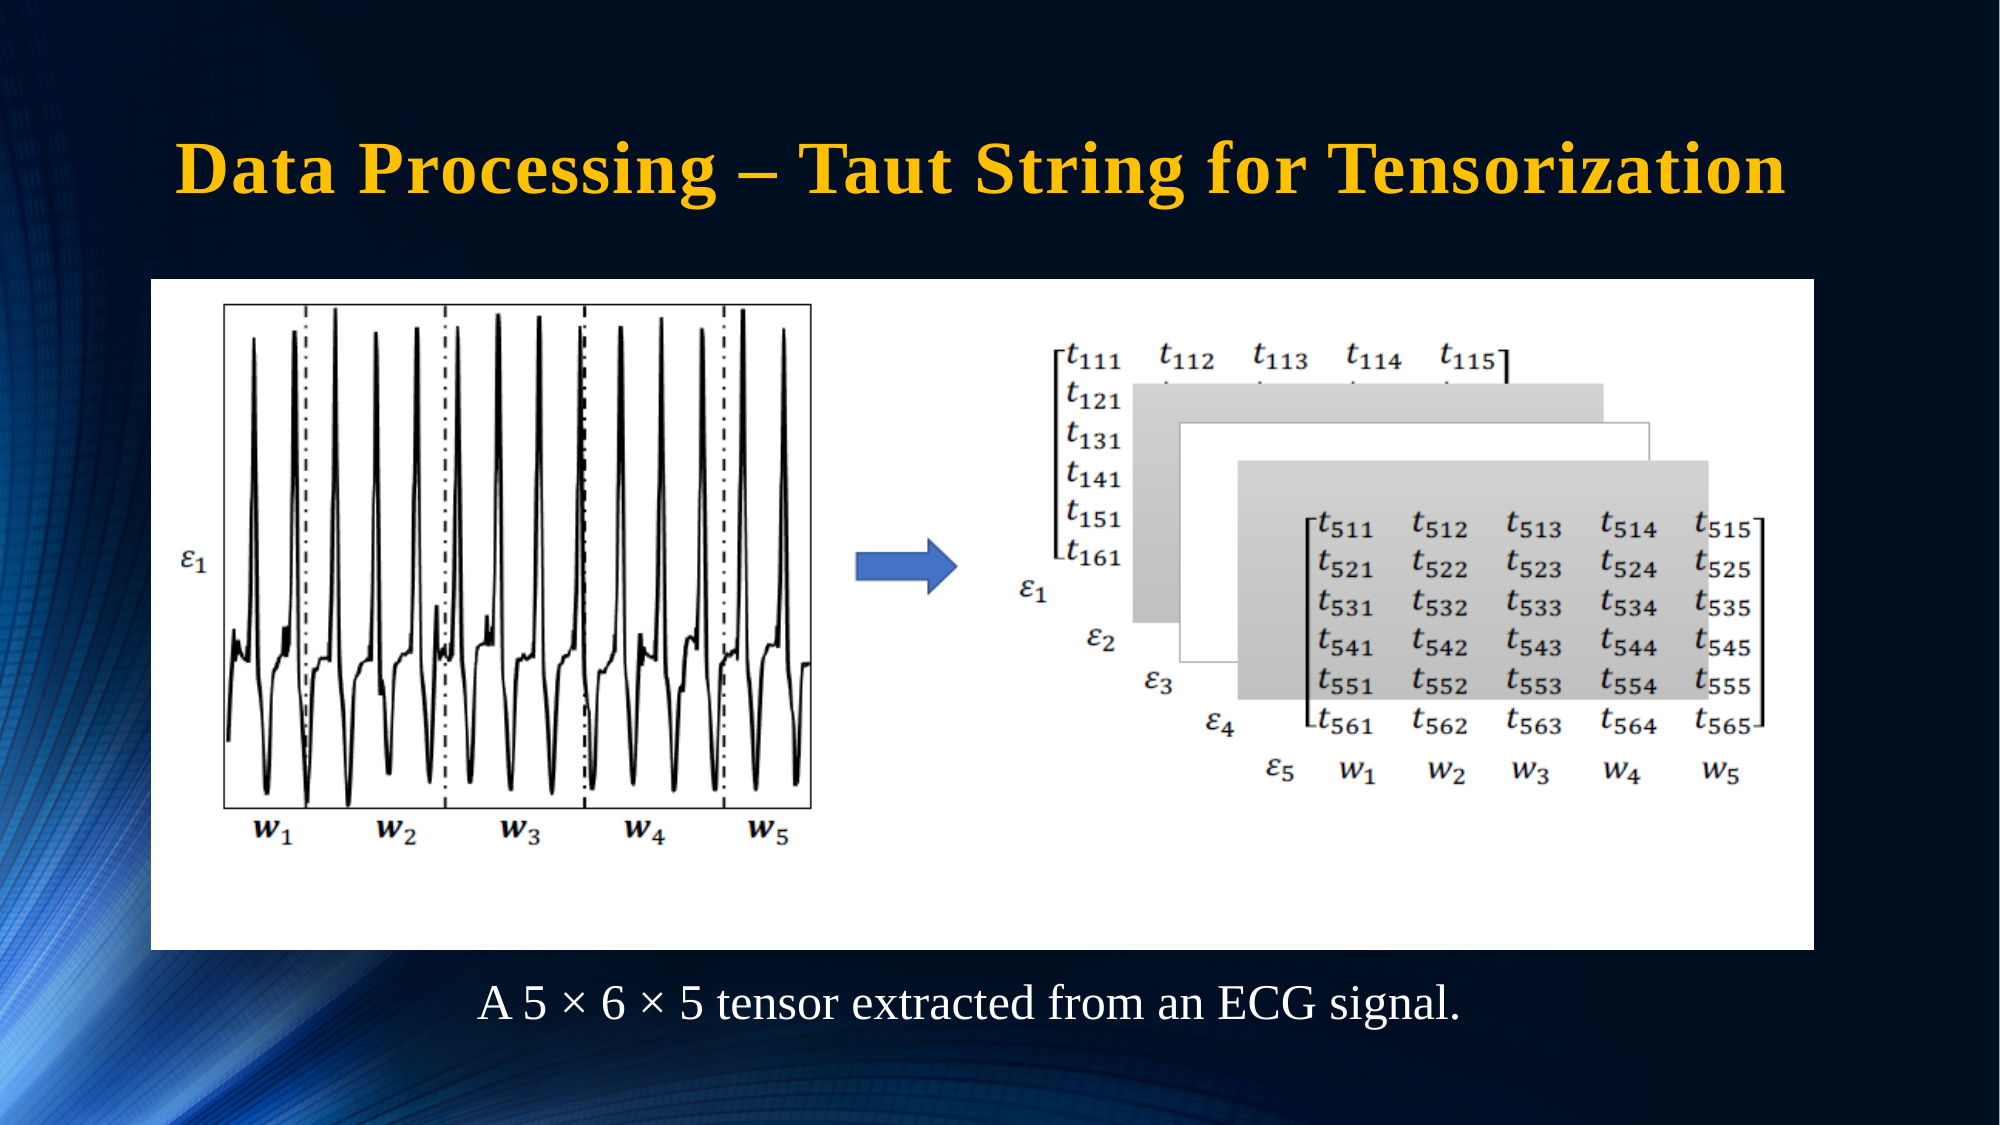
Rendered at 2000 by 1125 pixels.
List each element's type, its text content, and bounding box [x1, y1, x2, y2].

text_box A 5 × 6 × 5 tensor extracted from an ECG signal. [462, 962, 1538, 1038]
picture [0, 0, 2000, 1125]
title Data Processing – Taut String for Tensorization [120, 0, 1845, 218]
